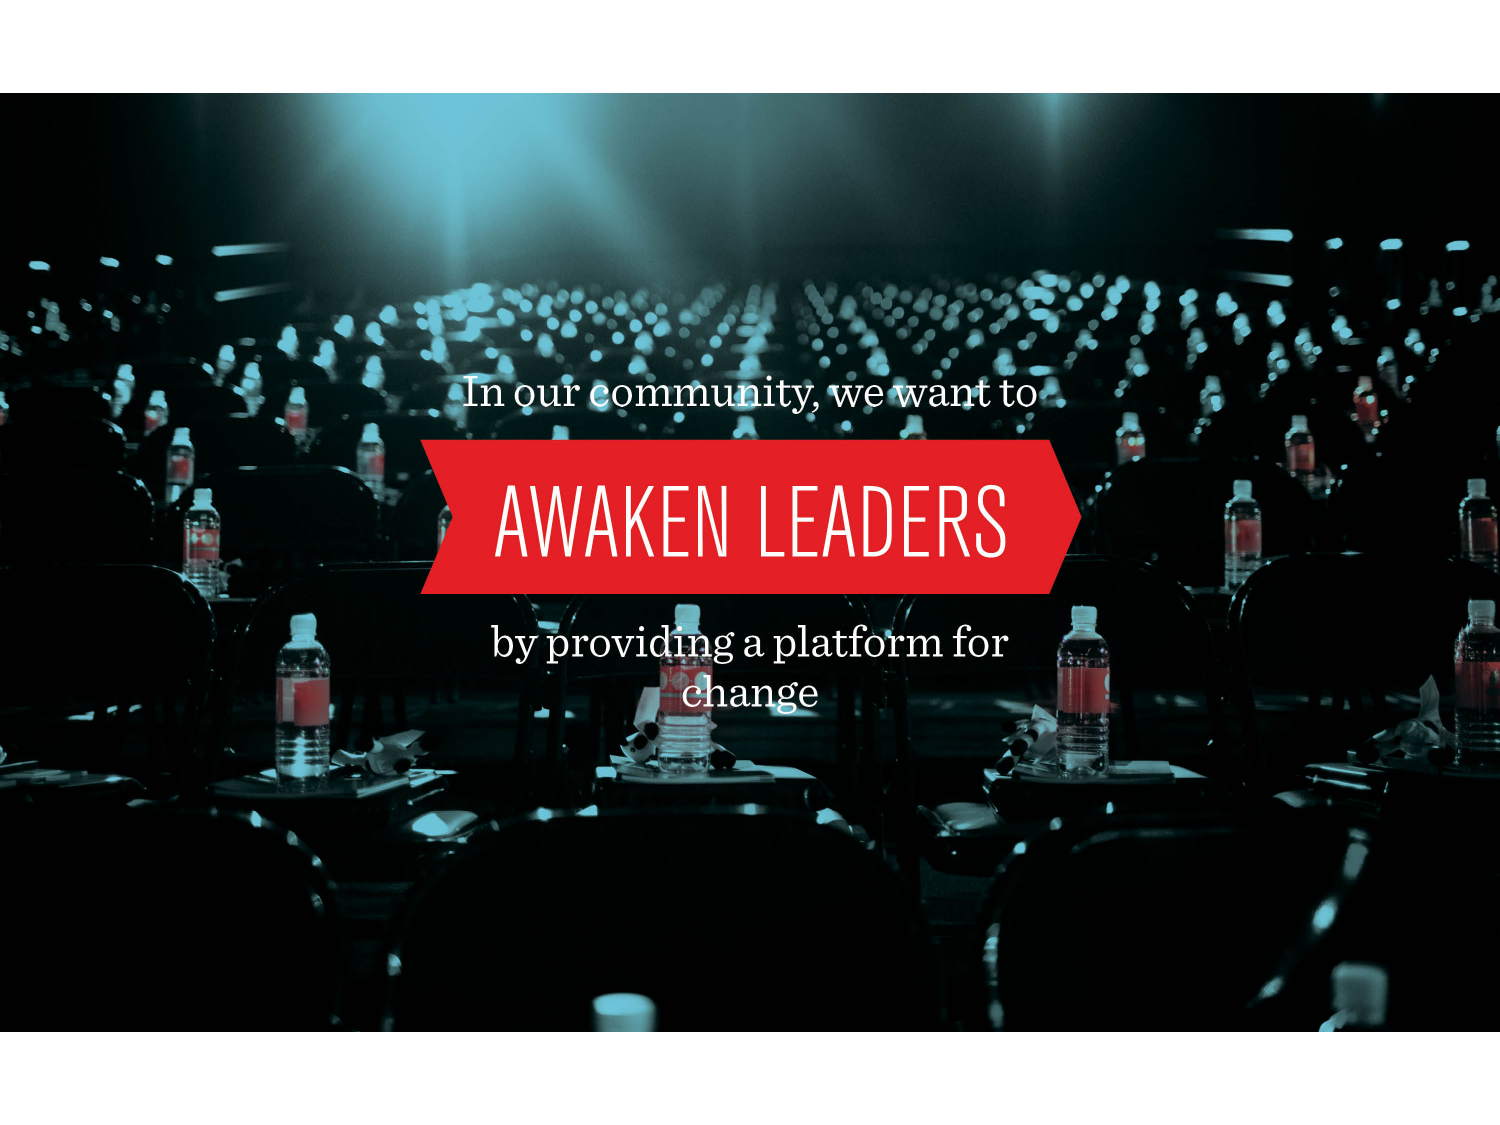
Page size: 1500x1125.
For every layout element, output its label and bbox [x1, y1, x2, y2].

picture [0, 93, 1500, 1032]
